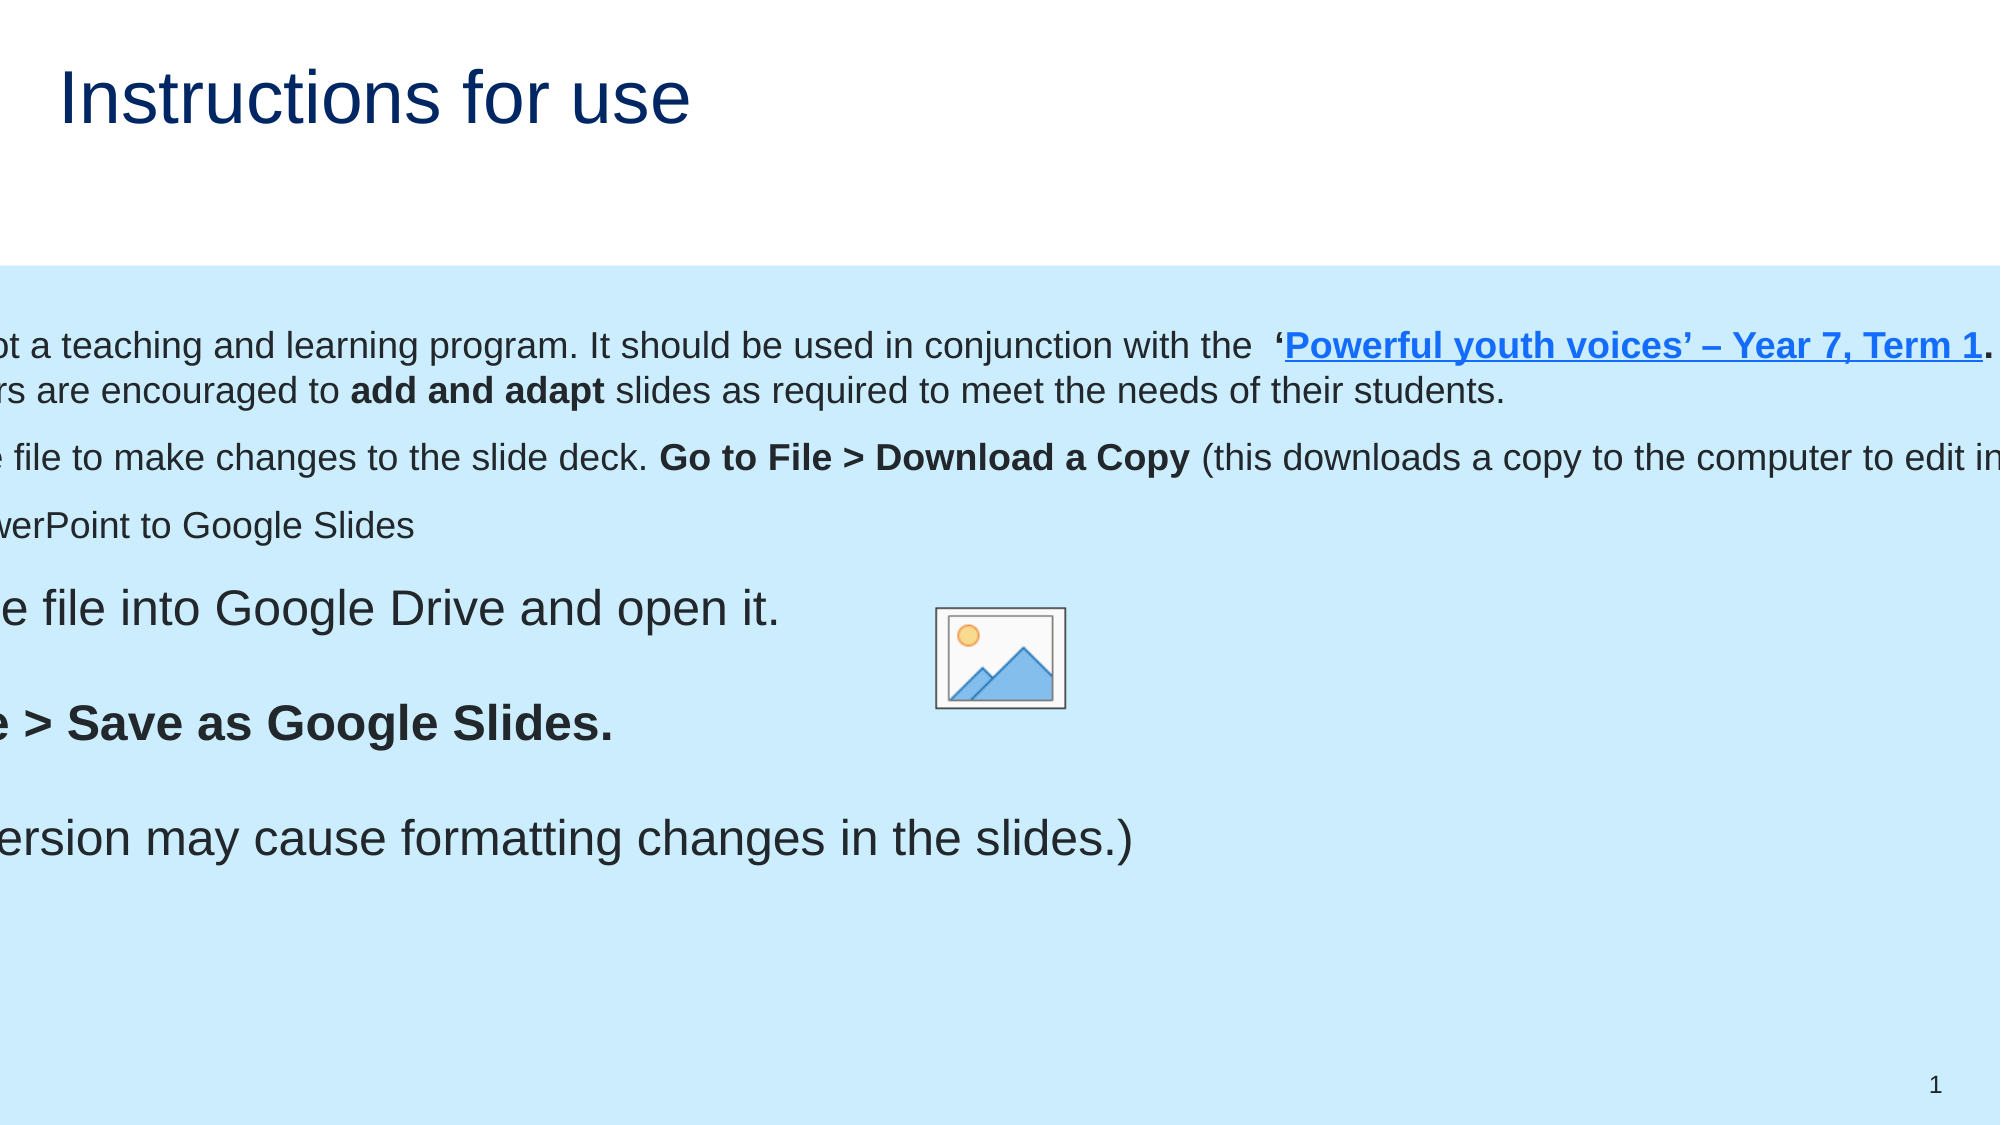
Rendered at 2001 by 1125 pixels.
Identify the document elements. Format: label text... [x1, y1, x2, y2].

picture [58, 313, 1943, 1004]
title Instructions for use [59, 59, 1743, 145]
slide_number 1 [1824, 1068, 1943, 1099]
